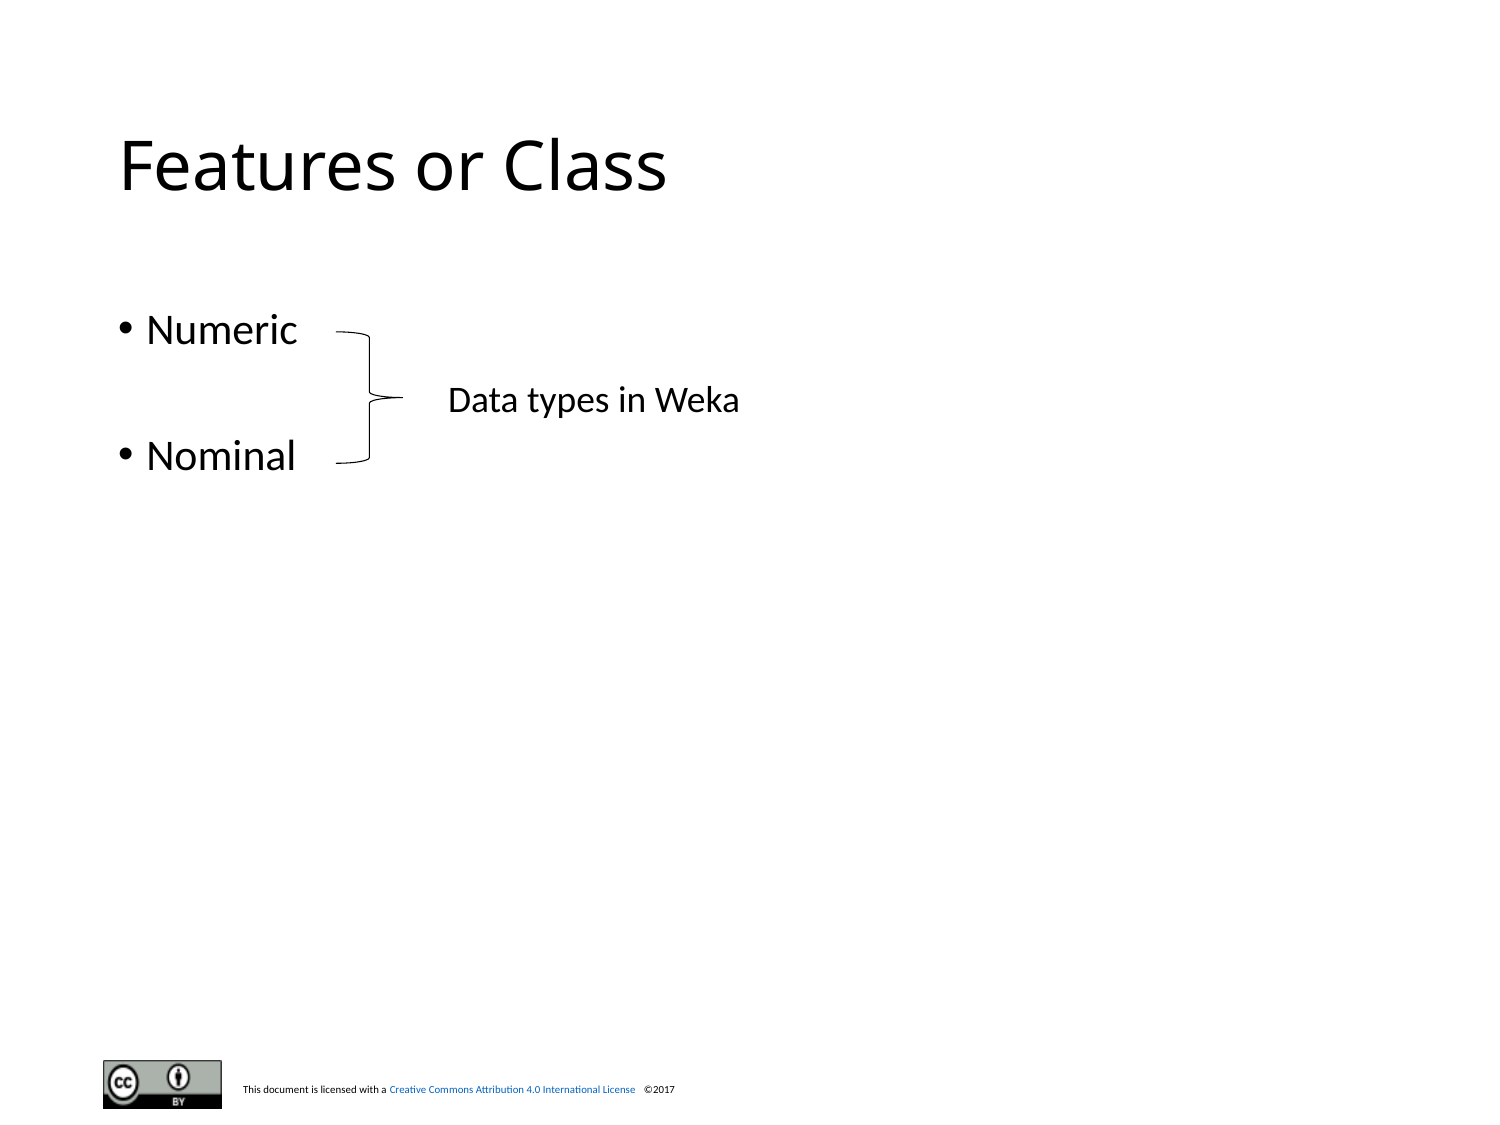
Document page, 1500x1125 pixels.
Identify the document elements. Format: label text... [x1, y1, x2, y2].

list Numeric Nominal [103, 299, 1397, 1014]
picture [103, 1060, 222, 1109]
title Features or Class [103, 59, 1397, 278]
text_box Data types in Weka [433, 367, 756, 427]
text_box [335, 331, 403, 464]
